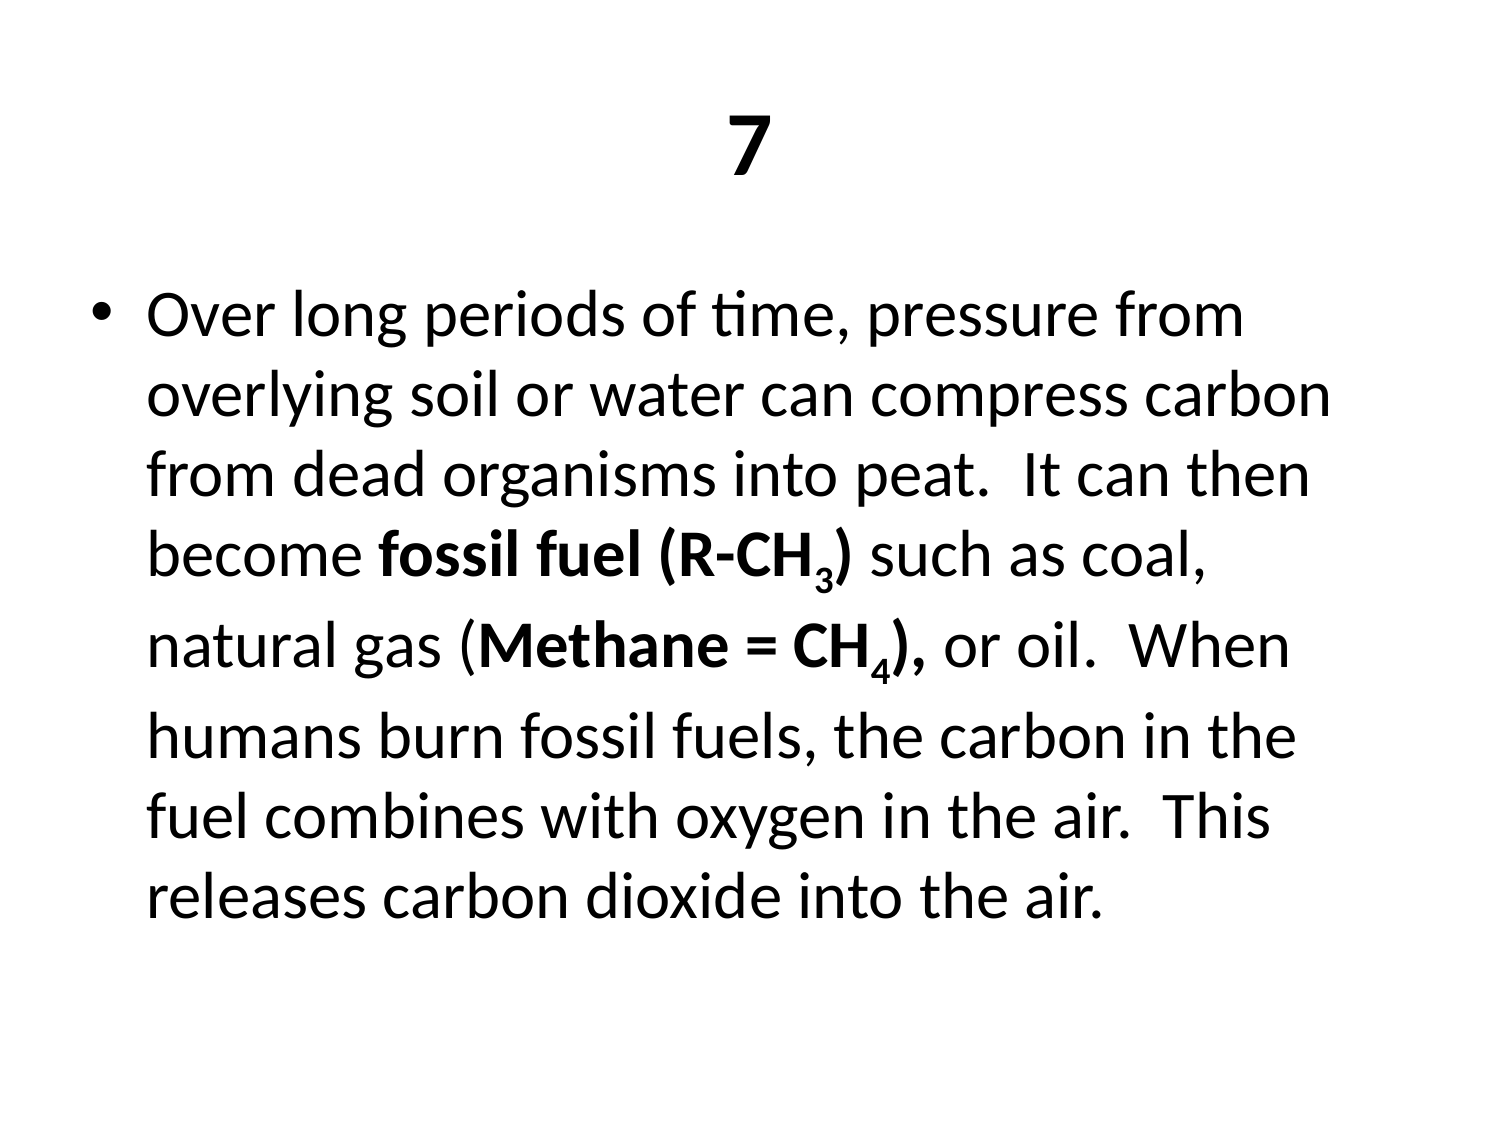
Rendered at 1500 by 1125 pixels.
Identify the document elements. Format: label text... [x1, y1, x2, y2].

title 7 [75, 45, 1425, 233]
list Over long periods of time, pressure from overlying soil or water can compress carbon from dead organisms into peat. It can then become fossil fuel (R-CH3) such as coal, natural gas (Methane = CH4), or oil. When humans burn fossil fuels, the carbon in the fuel combines with oxygen in the air. This releases carbon dioxide into the air. [75, 262, 1425, 1005]
